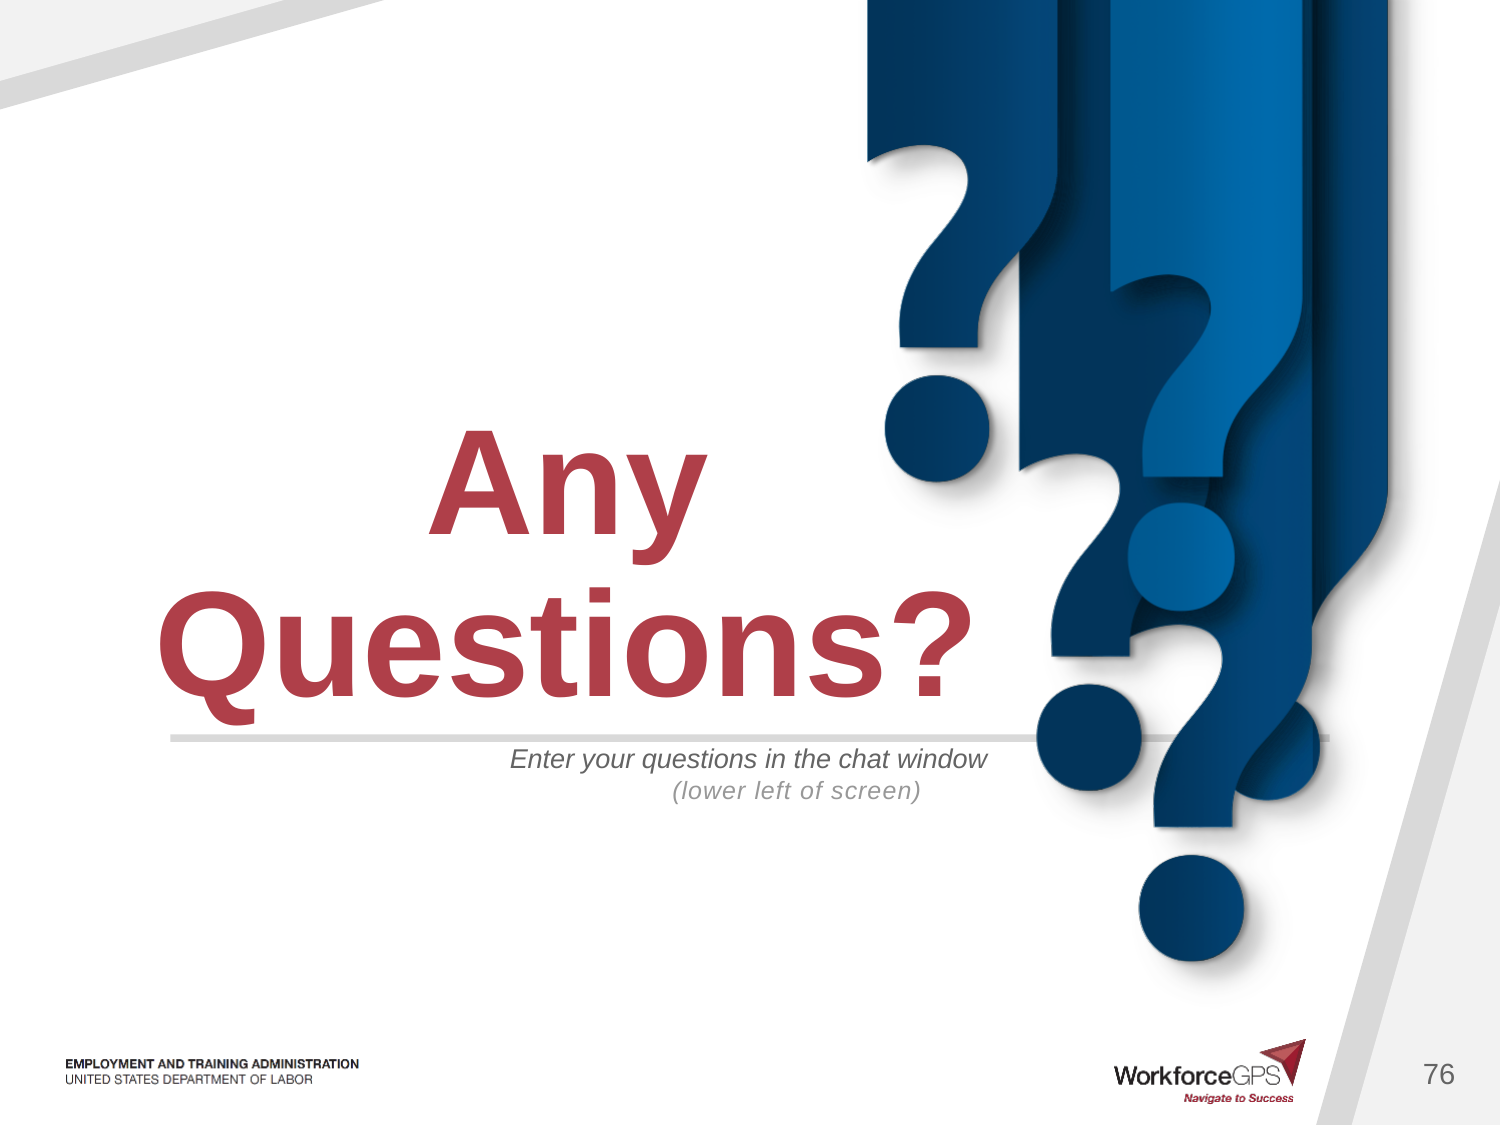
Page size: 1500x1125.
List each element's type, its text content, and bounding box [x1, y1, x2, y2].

picture [59, 1053, 370, 1092]
picture [858, 0, 1439, 1009]
picture [1112, 1038, 1308, 1105]
slide_number 76 [1260, 1042, 1471, 1103]
picture [858, 668, 862, 682]
